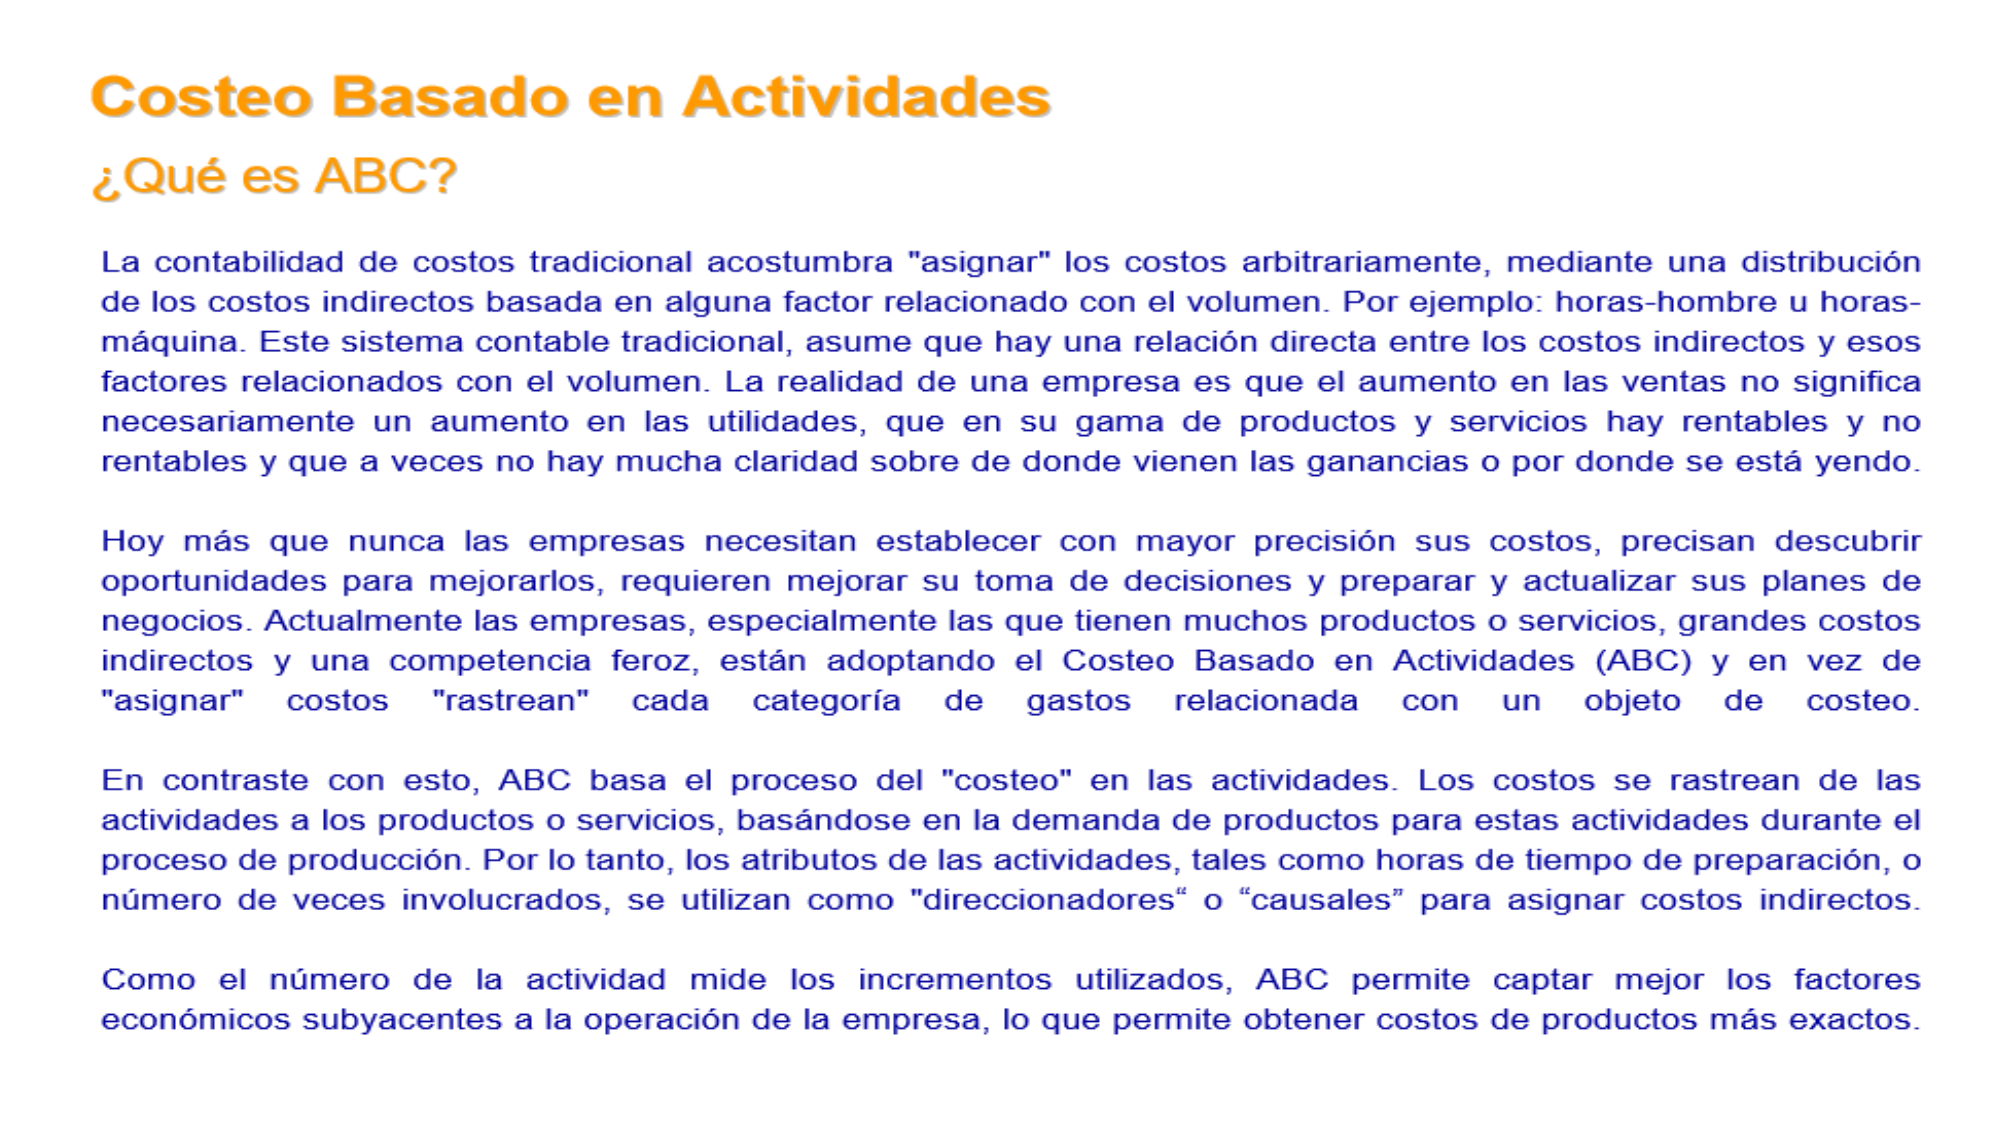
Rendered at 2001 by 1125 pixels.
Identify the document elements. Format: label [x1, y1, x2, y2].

list [71, 59, 1958, 1066]
